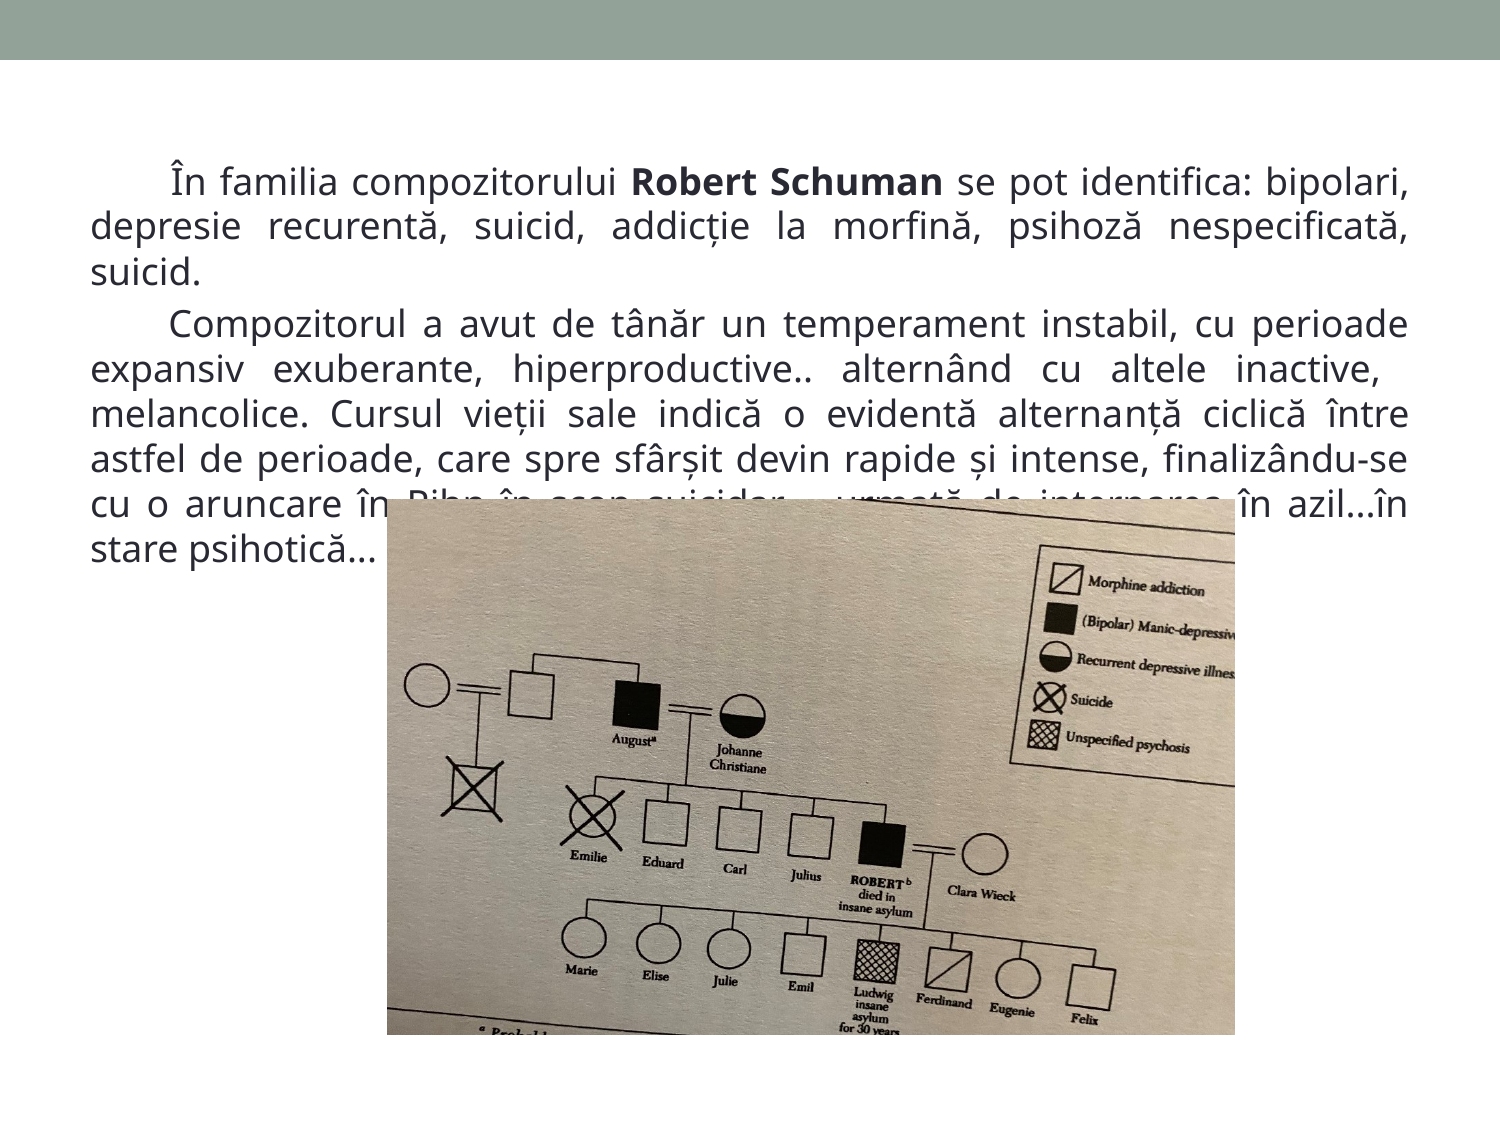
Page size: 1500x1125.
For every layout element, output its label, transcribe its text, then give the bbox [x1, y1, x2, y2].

picture [387, 499, 1235, 1035]
list În familia compozitorului Robert Schuman se pot identifica: bipolari, depresie recurentă, suicid, addicție la morfină, psihoză nespecificată, suicid. Compozitorul a avut de tânăr un temperament instabil, cu perioade expansiv exuberante, hiperproductive.. alternând cu altele inactive, melancolice. Cursul vieții sale indică o evidentă alternanță ciclică între astfel de perioade, care spre sfârșit devin rapide și intense, finalizându-se cu o aruncare în Rihn în scop suicidar, urmată de internarea în azil...în stare psihotică... [75, 149, 1425, 1063]
